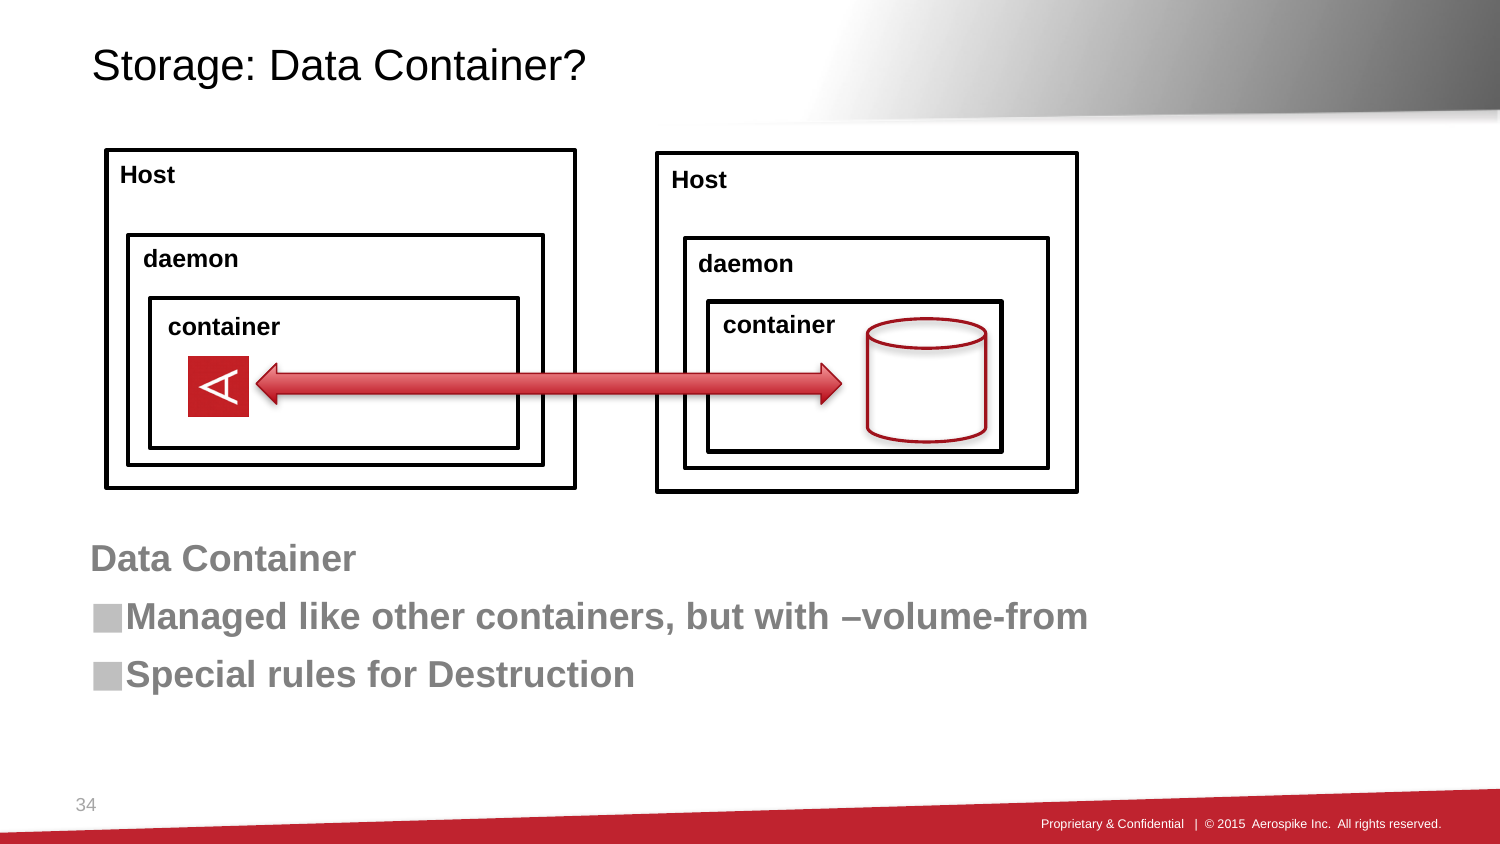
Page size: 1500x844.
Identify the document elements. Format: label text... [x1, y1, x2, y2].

text_box [148, 296, 520, 450]
text_box daemon [128, 234, 354, 280]
text_box daemon [683, 240, 909, 285]
text_box Host [105, 151, 264, 197]
text_box Host [656, 156, 815, 202]
text_box container [708, 301, 934, 347]
text_box [255, 362, 843, 405]
text_box [866, 317, 987, 443]
text_box [706, 299, 1004, 454]
list Data Container Managed like other containers, but with –volume-from Special rules for Destruction [75, 527, 1467, 782]
text_box [126, 233, 545, 467]
text_box container [153, 303, 379, 348]
text_box [683, 236, 1050, 470]
picture [0, 0, 1500, 148]
text_box [104, 148, 577, 490]
title Storage: Data Container? [76, 2, 1402, 124]
picture [188, 356, 249, 418]
text_box [655, 151, 1079, 494]
